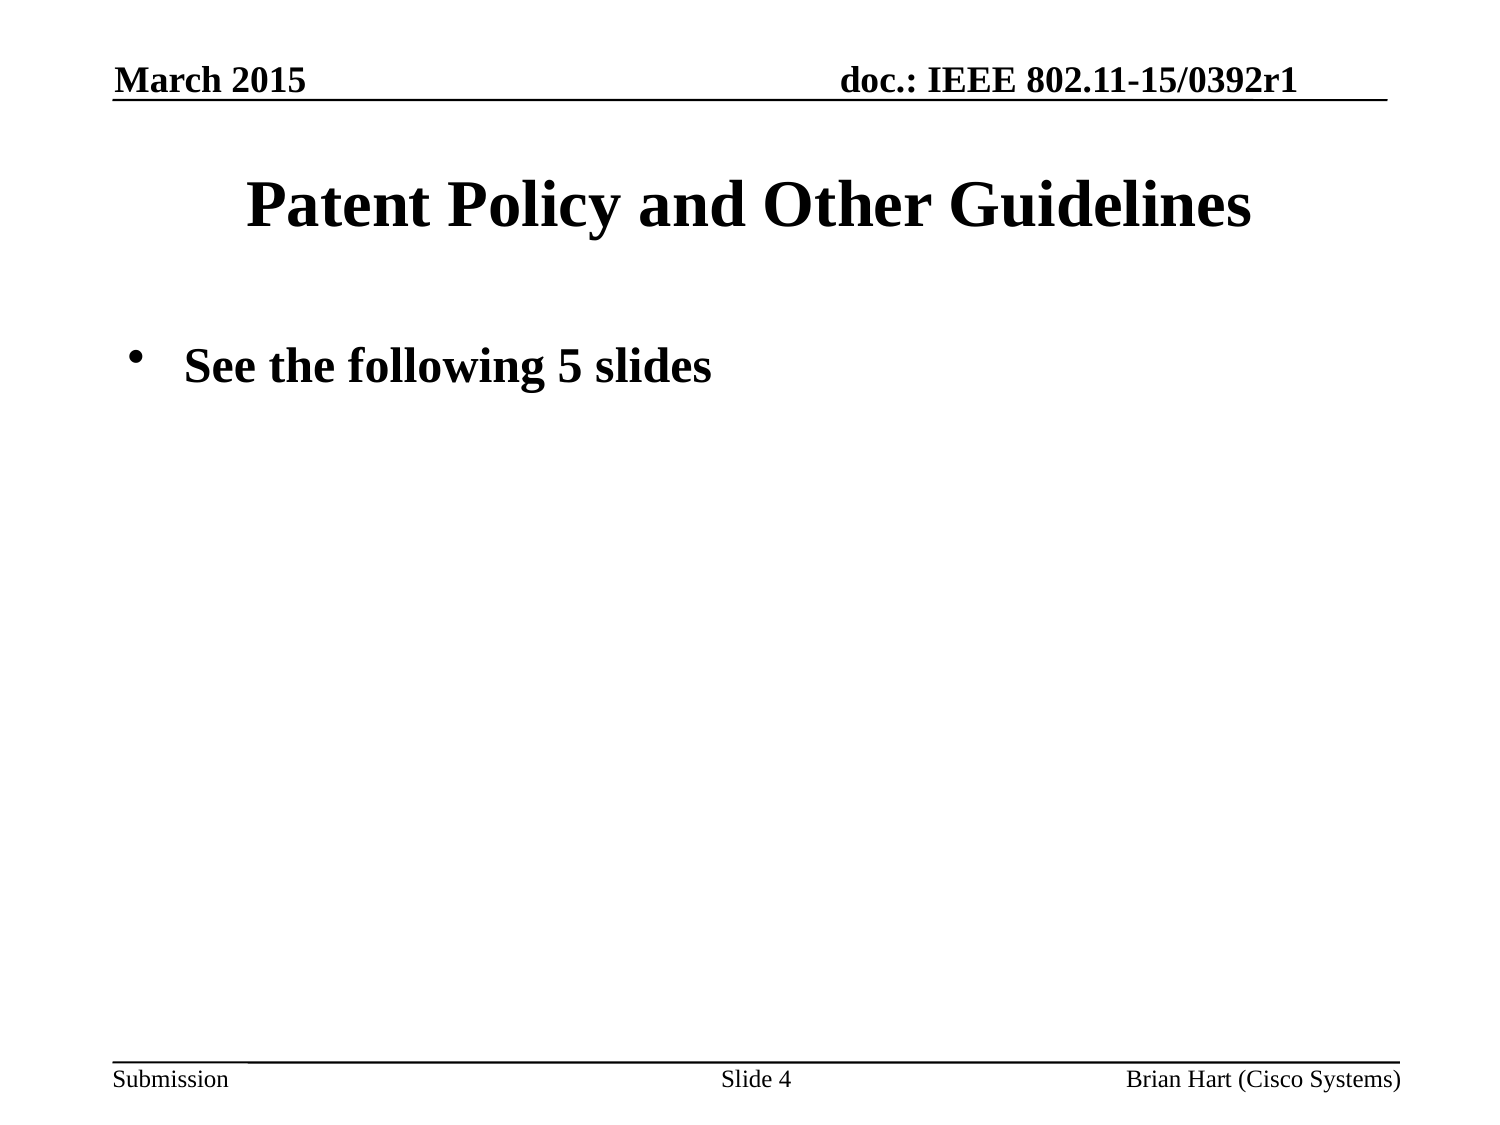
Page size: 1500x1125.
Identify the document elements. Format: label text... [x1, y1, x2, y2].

footer Brian Hart (Cisco Systems) [1122, 1061, 1402, 1093]
title Patent Policy and Other Guidelines [112, 112, 1388, 288]
list See the following 5 slides [112, 324, 1388, 1000]
slide_number Slide 4 [712, 1061, 800, 1093]
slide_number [114, 54, 309, 101]
